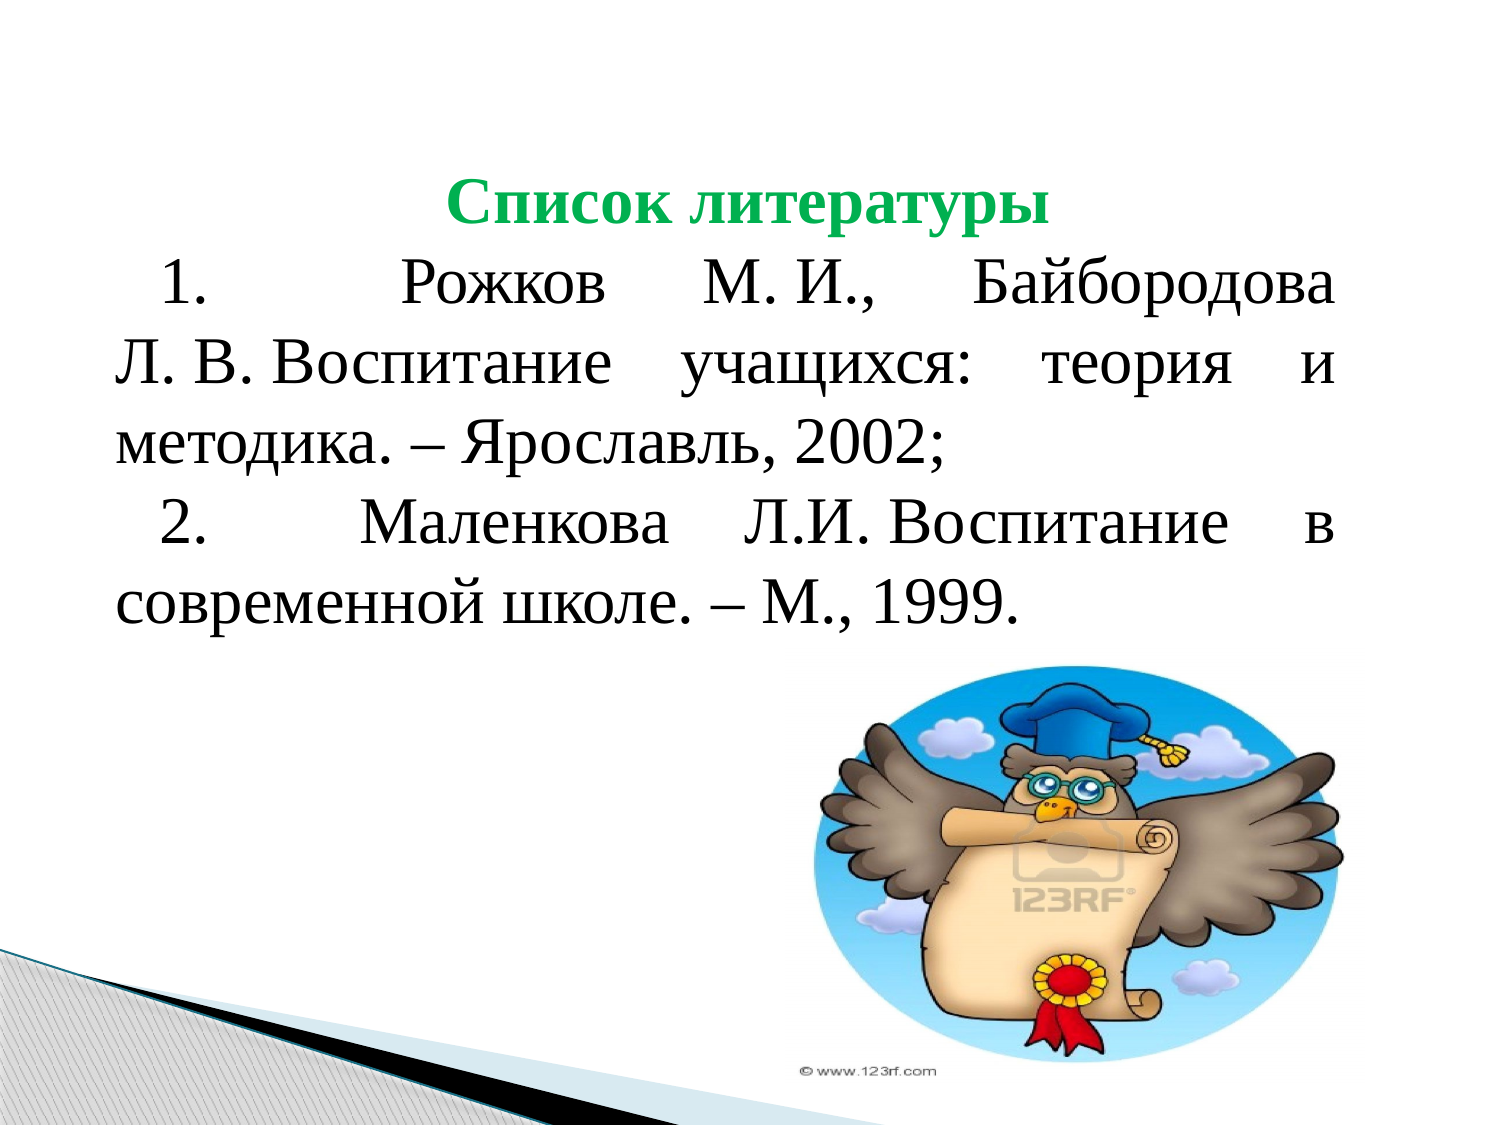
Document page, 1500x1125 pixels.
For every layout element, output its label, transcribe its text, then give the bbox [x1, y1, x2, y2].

text_box Список литературы 1. Рожков М. И., Байбородова Л. В. Воспитание учащихся: теория и методика. – Ярославль, 2002; 2. Маленкова Л.И. Воспитание в современной школе. – М., 1999. [100, 149, 1353, 805]
picture [785, 644, 1365, 1083]
